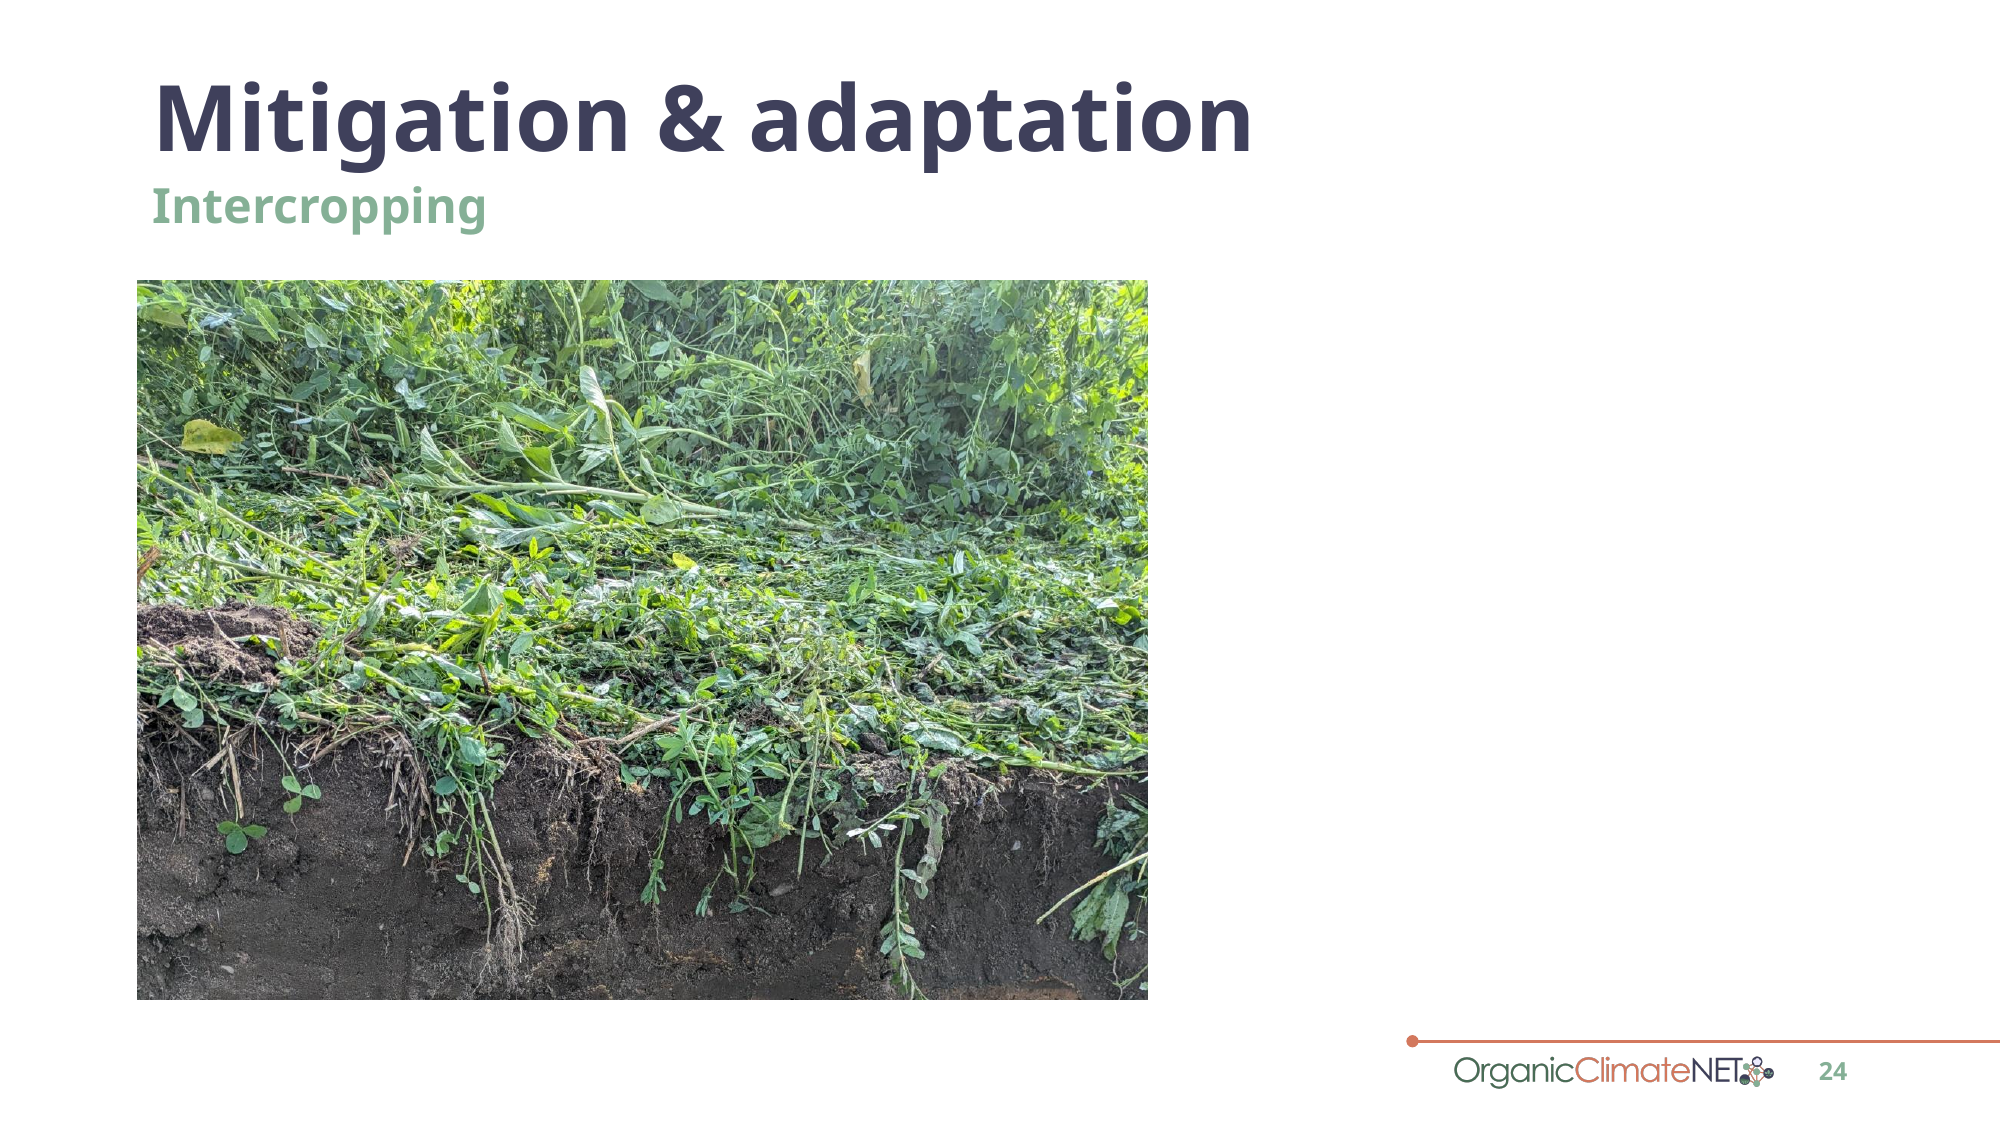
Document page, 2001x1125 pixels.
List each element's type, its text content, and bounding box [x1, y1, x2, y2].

picture [137, 280, 1148, 1000]
title Mitigation & adaptation [137, 53, 1863, 190]
slide_number 24 [1412, 1042, 1863, 1103]
list Intercropping [137, 174, 1606, 243]
